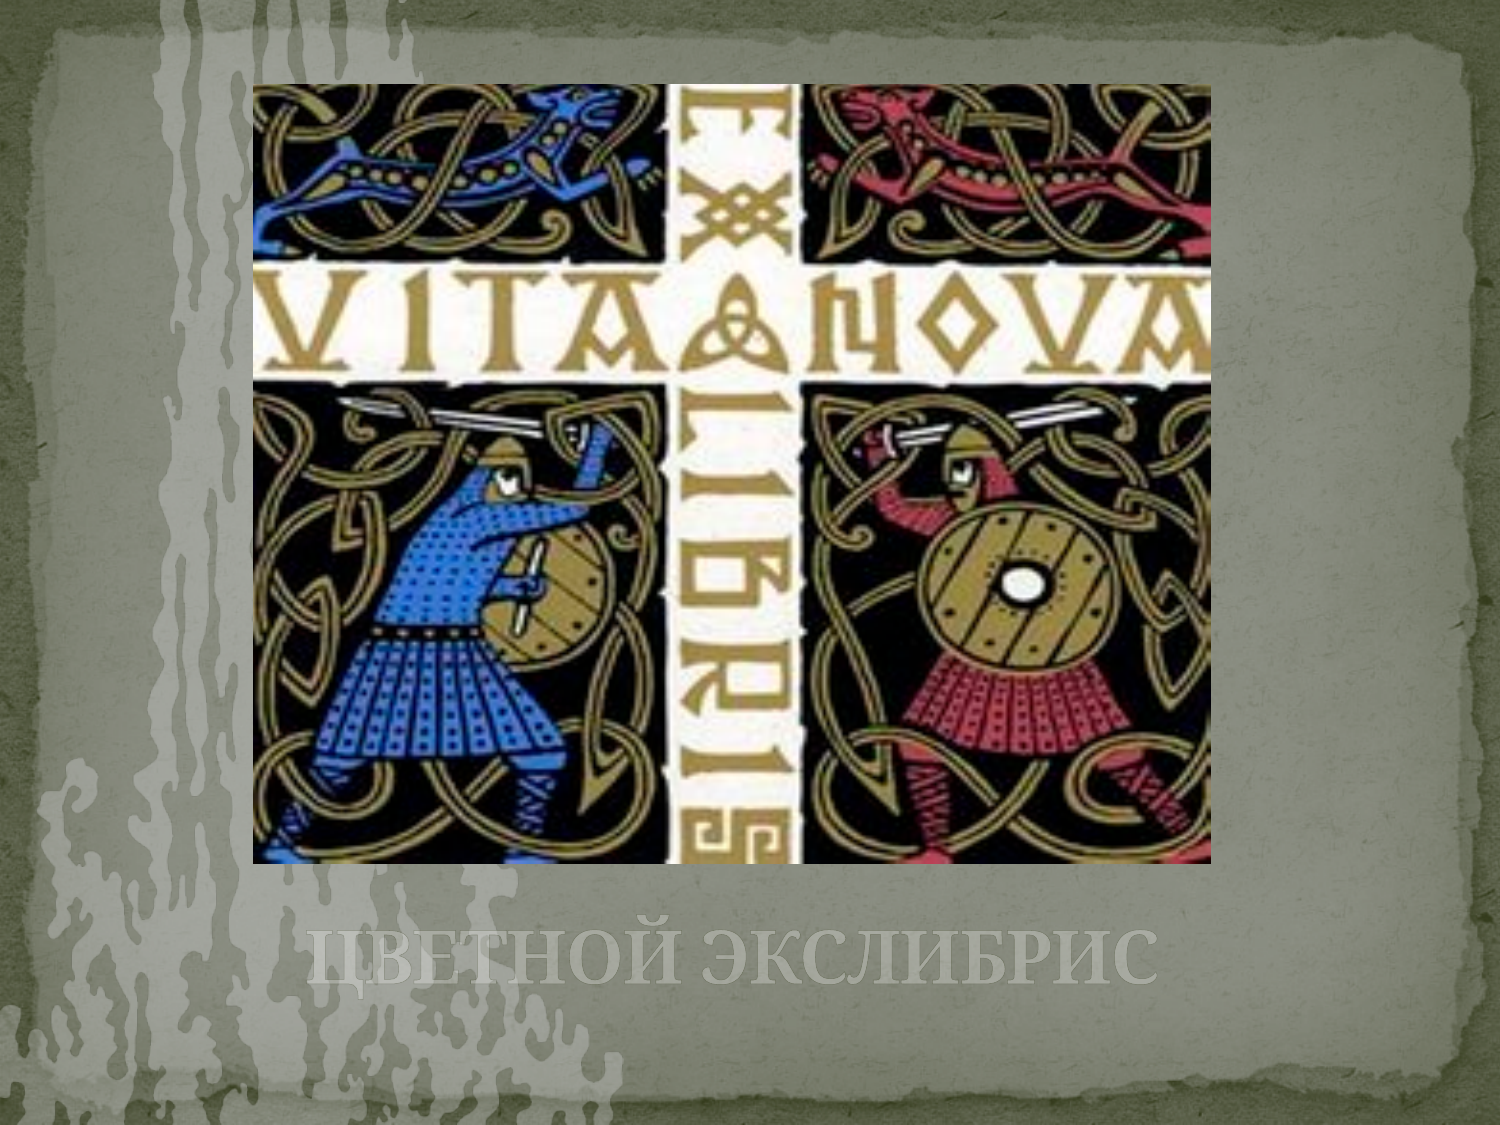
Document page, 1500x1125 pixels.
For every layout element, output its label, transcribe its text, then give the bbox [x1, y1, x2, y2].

picture [0, 0, 1211, 1125]
title Цветной экслибрис [94, 901, 1370, 1125]
